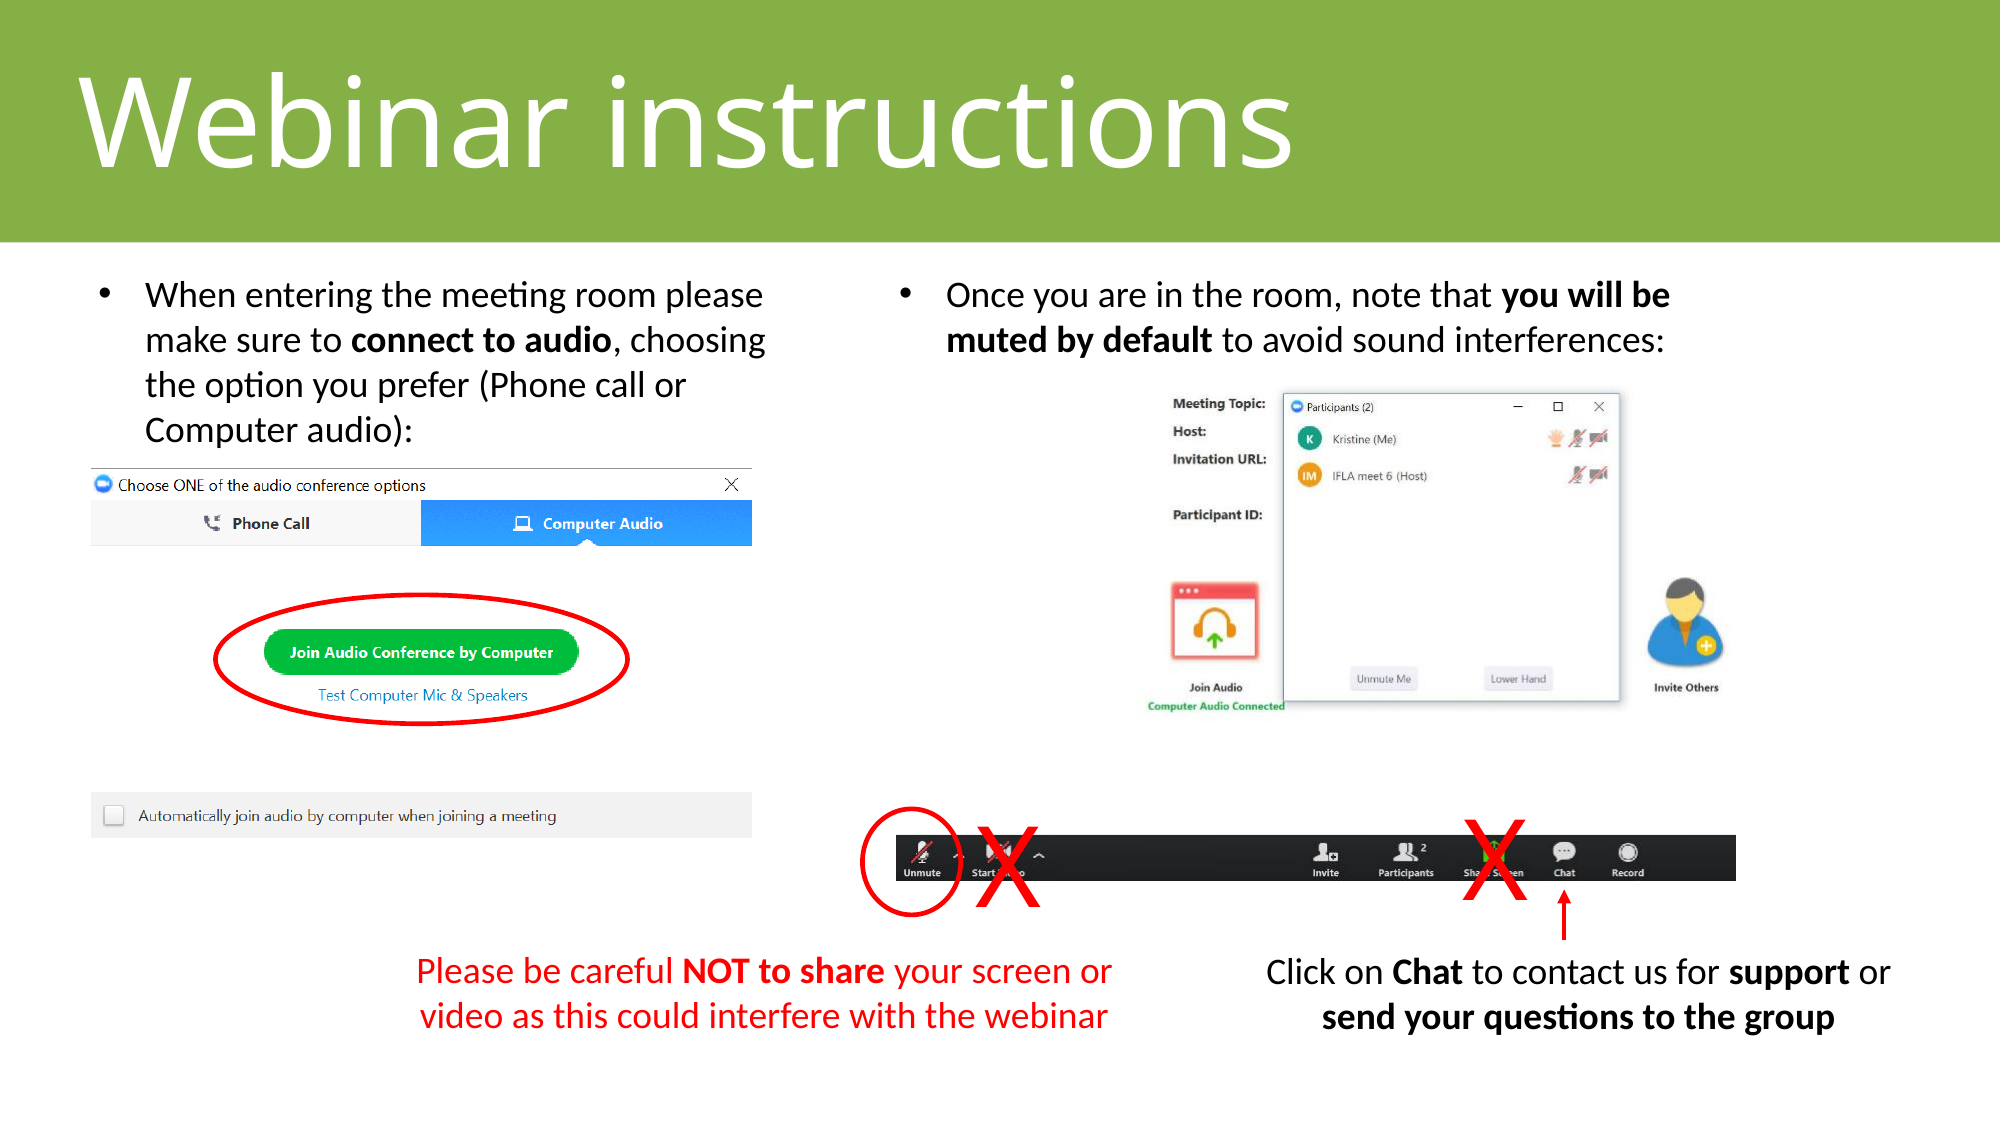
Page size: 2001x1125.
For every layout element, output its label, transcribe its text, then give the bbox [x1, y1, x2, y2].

text_box [861, 810, 959, 916]
picture [91, 468, 752, 838]
picture [896, 368, 1736, 881]
text_box Please be careful NOT to share your screen or video as this could interfere with the webinar [388, 938, 1142, 1043]
text_box X [960, 881, 1062, 938]
title Webinar instructions [62, 45, 1732, 210]
text_box Click on Chat to contact us for support or send your questions to the group [1230, 939, 1927, 1045]
text_box [0, 0, 2000, 243]
text_box X [1447, 881, 1548, 930]
text_box When entering the meeting room please make sure to connect to audio, choosing the option you prefer (Phone call or Computer audio): [83, 262, 820, 457]
text_box Once you are in the room, note that you will be muted by default to avoid sound interferences: [884, 262, 1688, 367]
